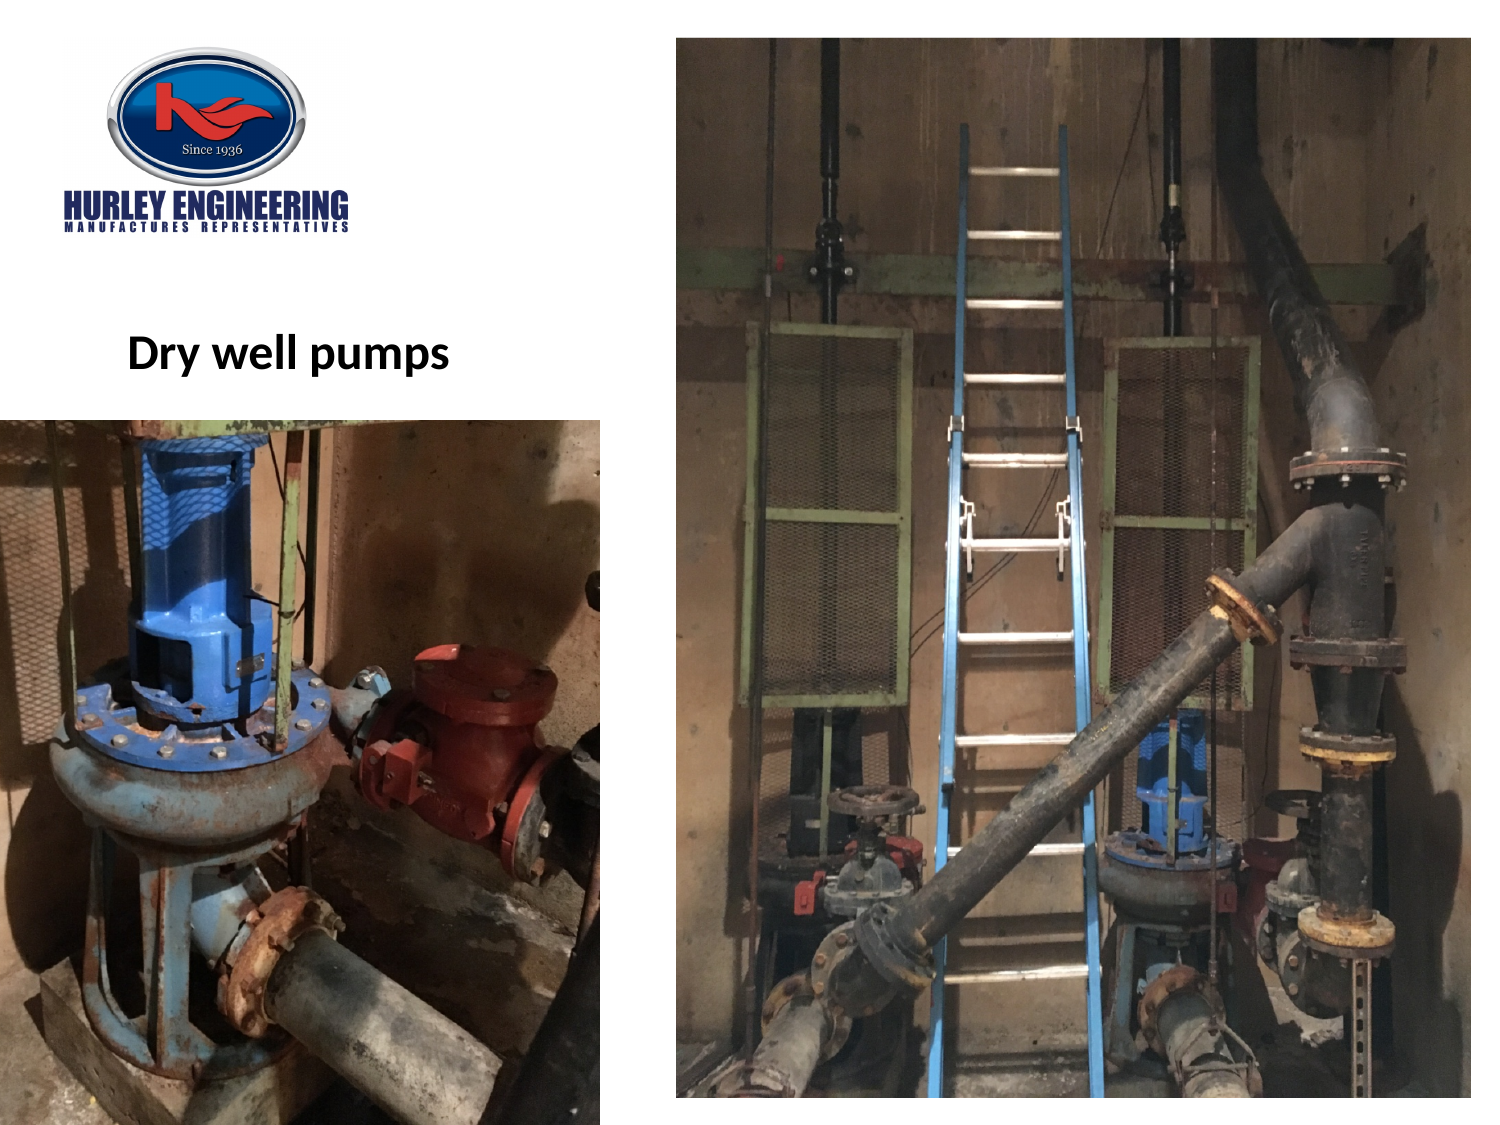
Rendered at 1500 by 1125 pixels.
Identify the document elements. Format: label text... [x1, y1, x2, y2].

picture [62, 37, 351, 238]
text_box Dry well pumps [112, 312, 537, 388]
picture [0, 39, 1500, 1124]
